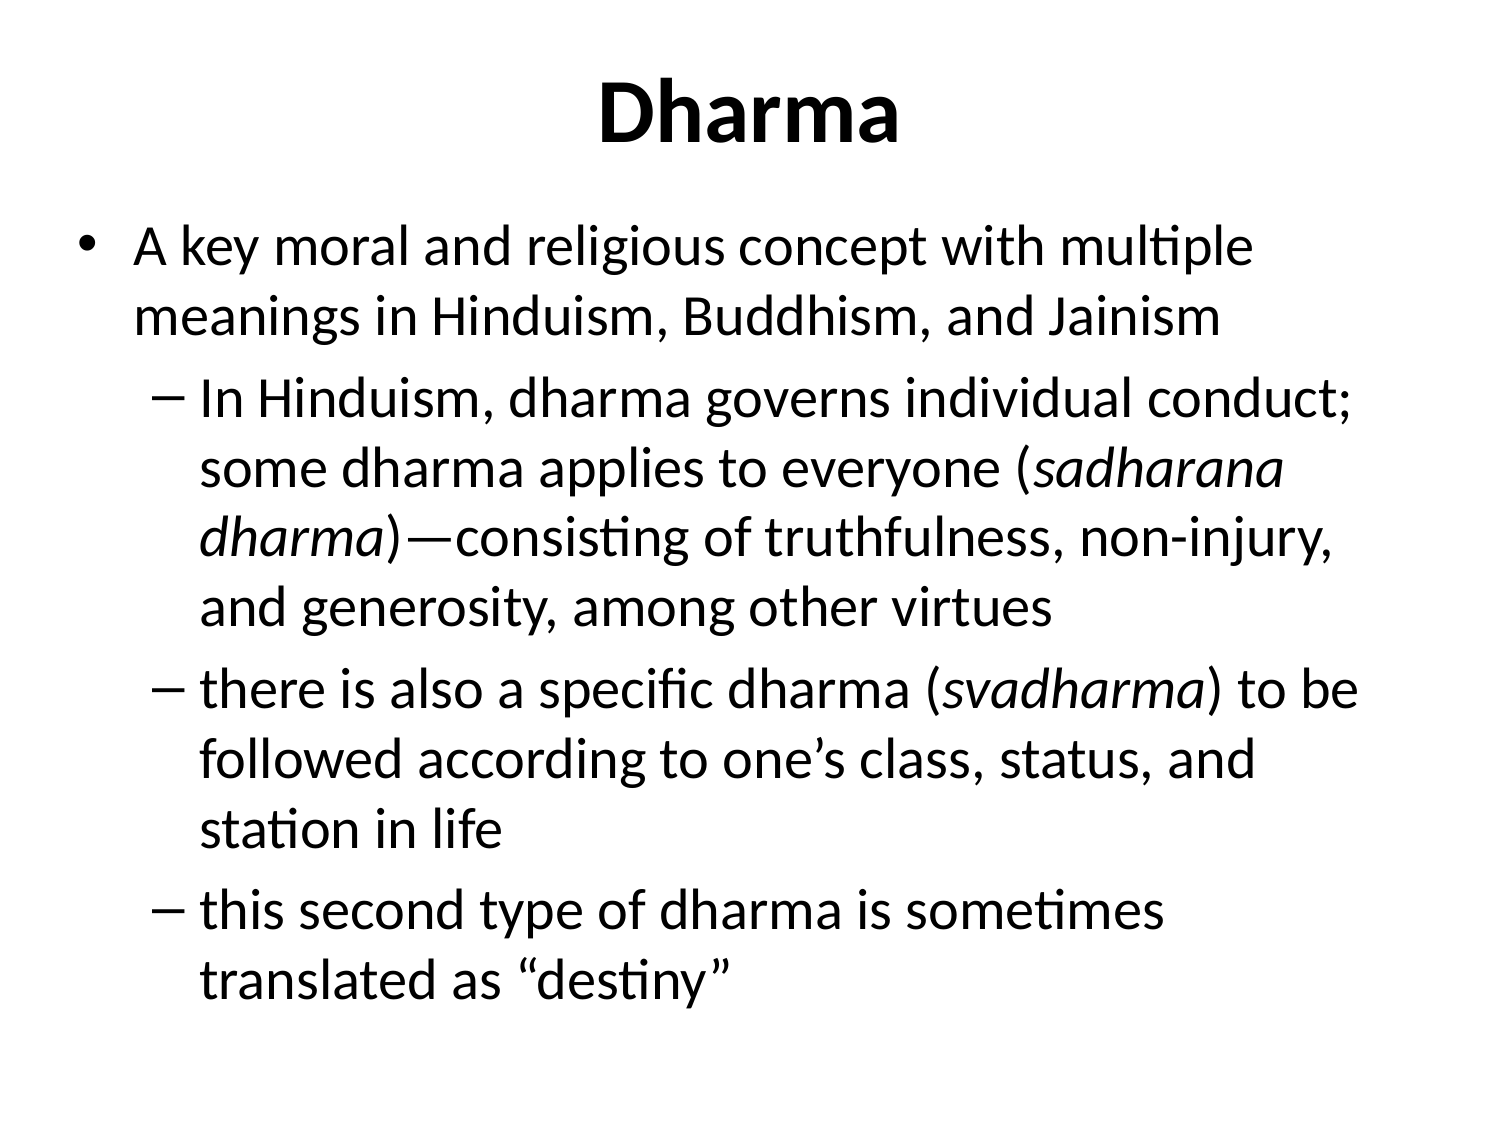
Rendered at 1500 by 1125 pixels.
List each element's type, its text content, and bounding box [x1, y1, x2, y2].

title Dharma [75, 12, 1425, 200]
list A key moral and religious concept with multiple meanings in Hinduism, Buddhism, and Jainism In Hinduism, dharma governs individual conduct; some dharma applies to everyone (sadharana dharma)—consisting of truthfulness, non-injury, and generosity, among other virtues there is also a specific dharma (svadharma) to be followed according to one’s class, status, and station in life this second type of dharma is sometimes translated as “destiny” [62, 200, 1413, 1100]
